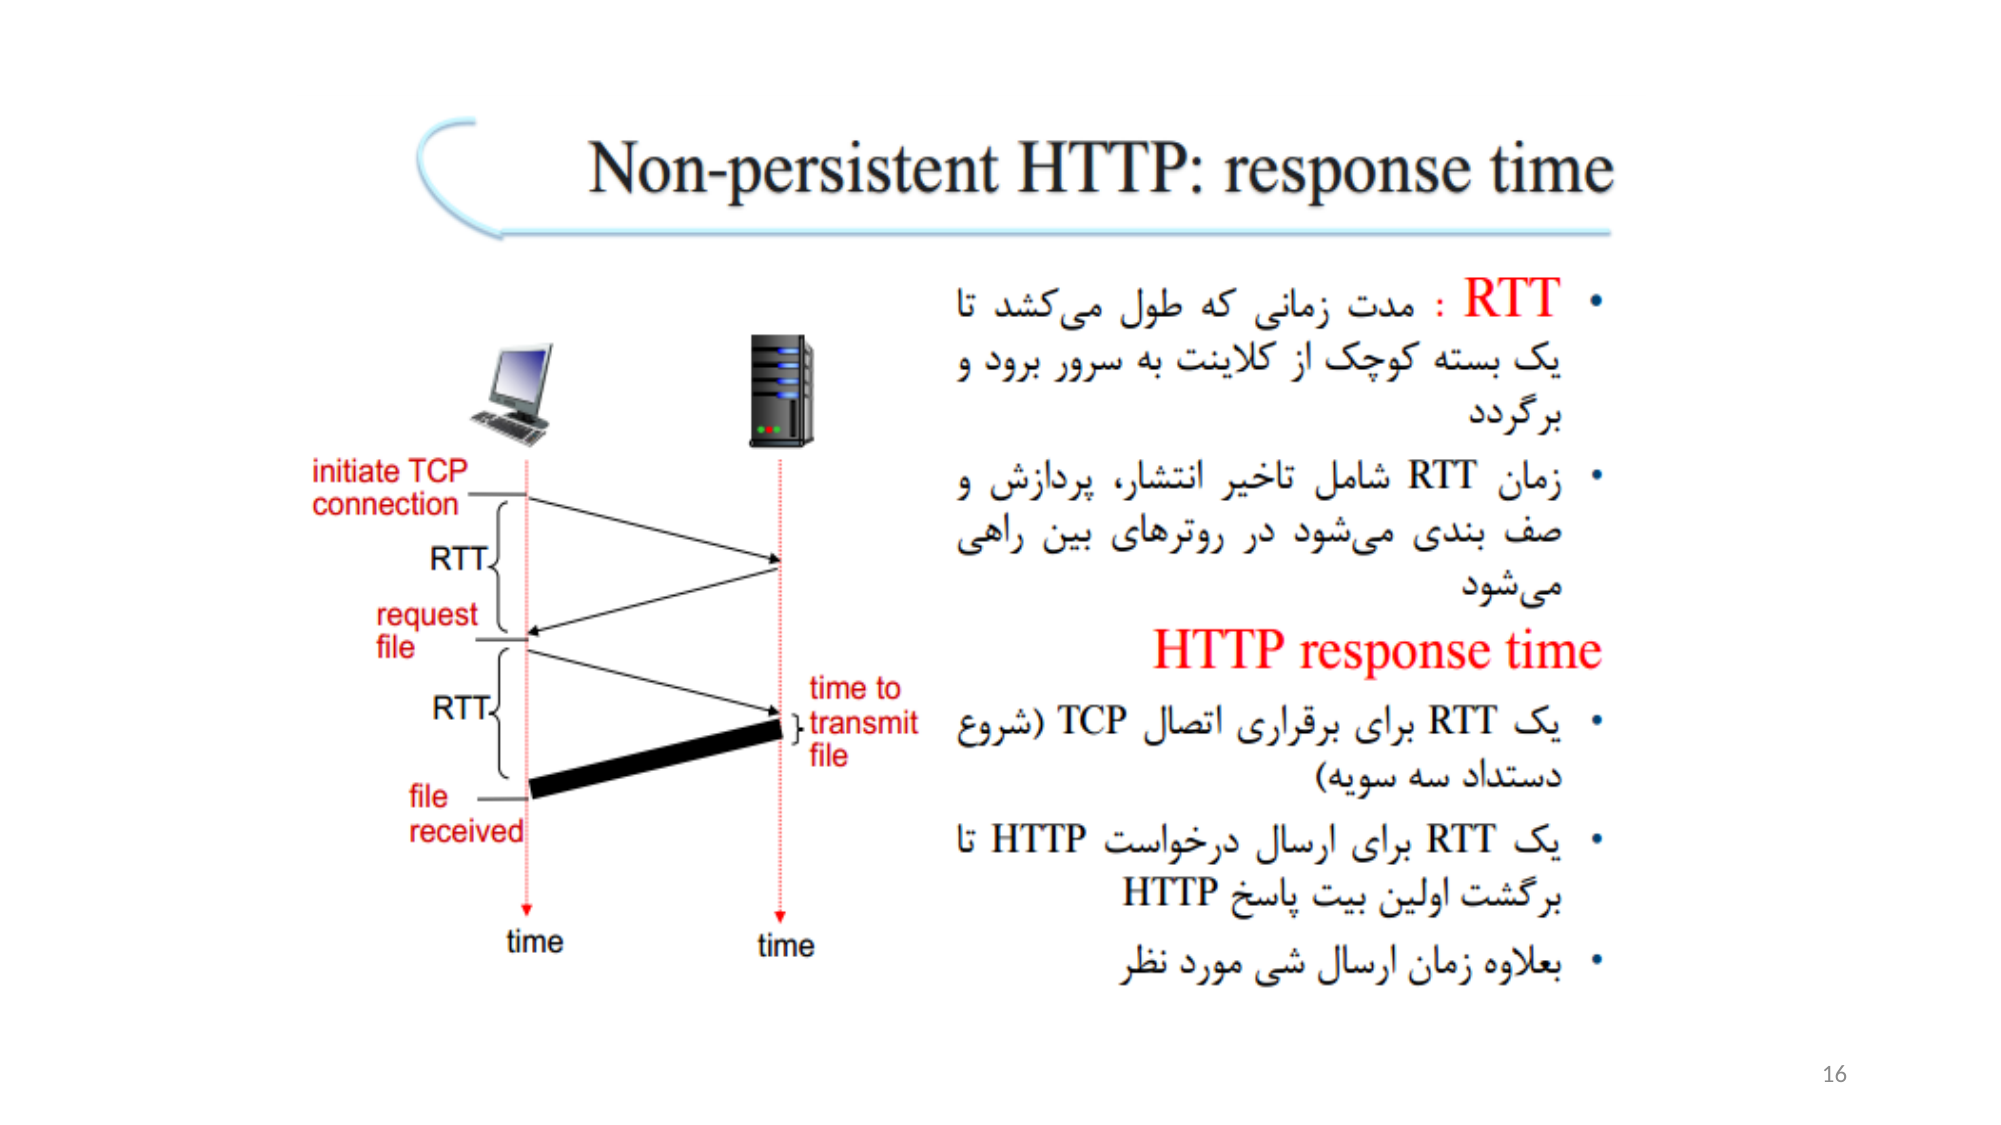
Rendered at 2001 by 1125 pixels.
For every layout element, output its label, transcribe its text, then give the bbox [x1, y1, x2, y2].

slide_number 16 [1412, 1042, 1863, 1103]
title [137, 59, 1863, 278]
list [297, 94, 1646, 1005]
